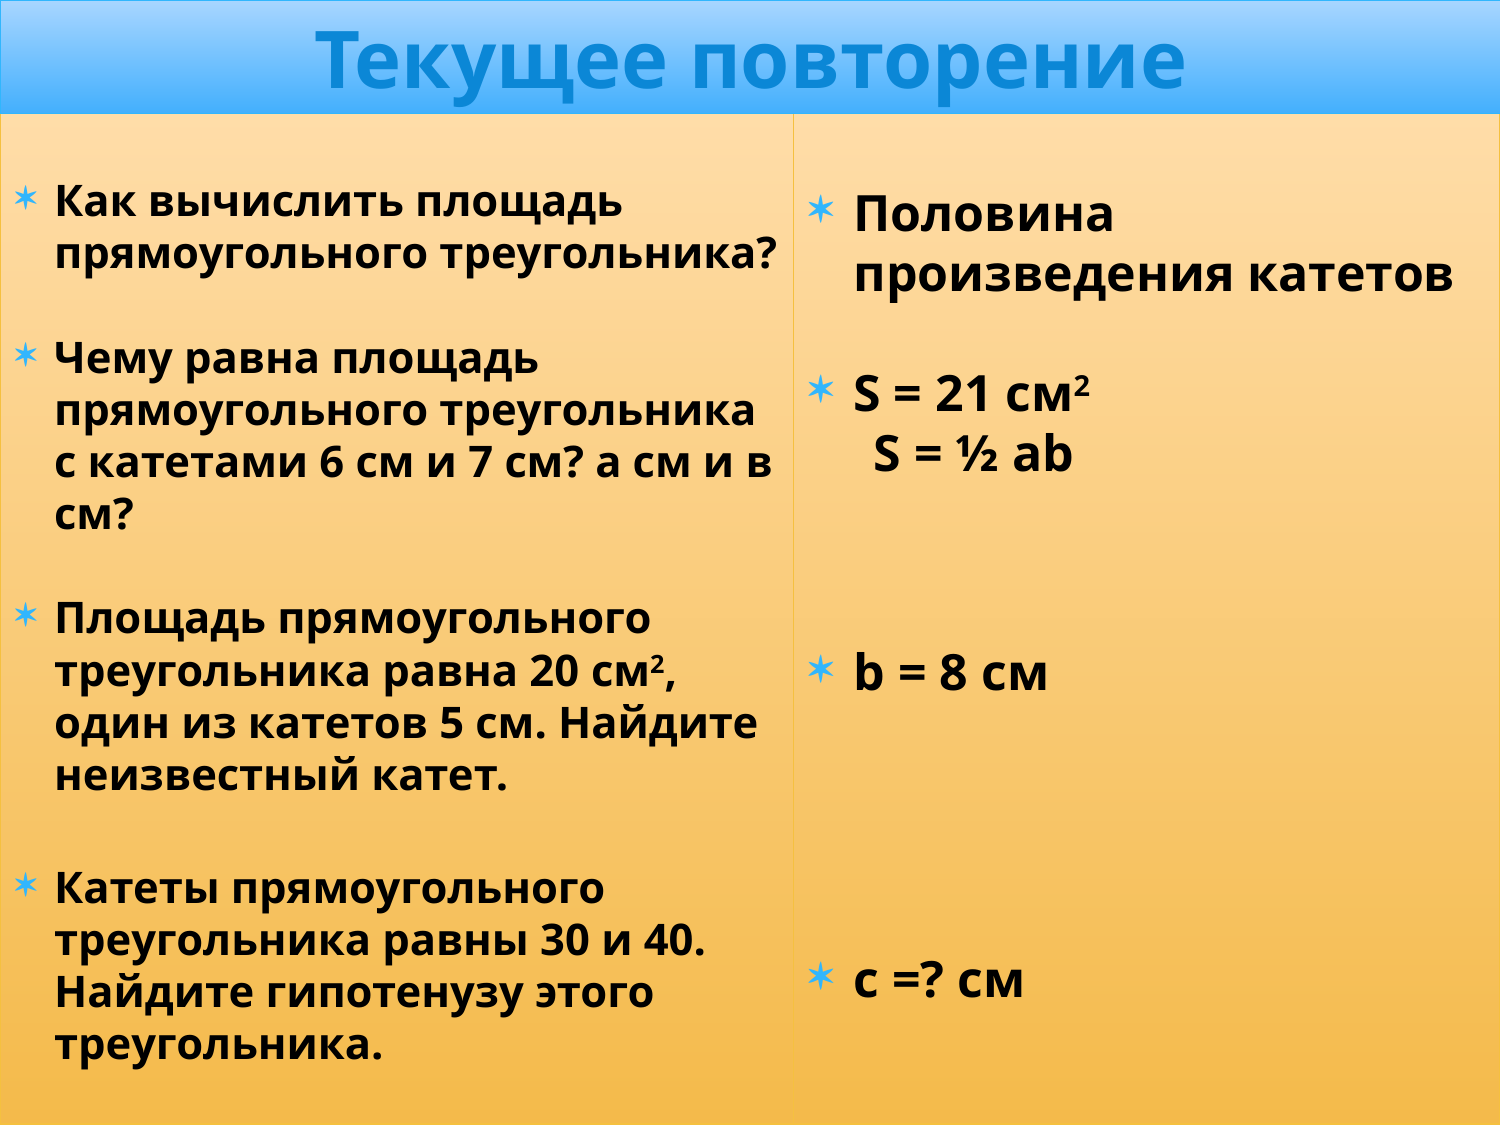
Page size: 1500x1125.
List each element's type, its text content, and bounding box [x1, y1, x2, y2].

text_box Половина произведения катетов S = 21 см2 S = ½ ab b = 8 см c =? см [793, 114, 1500, 1125]
list Как вычислить площадь прямоугольного треугольника? Чему равна площадь прямоугольного треугольника с катетами 6 см и 7 см? а см и в см? Площадь прямоугольного треугольника равна 20 см2, один из катетов 5 см. Найдите неизвестный катет. Катеты прямоугольного треугольника равны 30 и 40. Найдите гипотенузу этого треугольника. [0, 114, 793, 1125]
title Текущее повторение [0, 0, 1500, 114]
